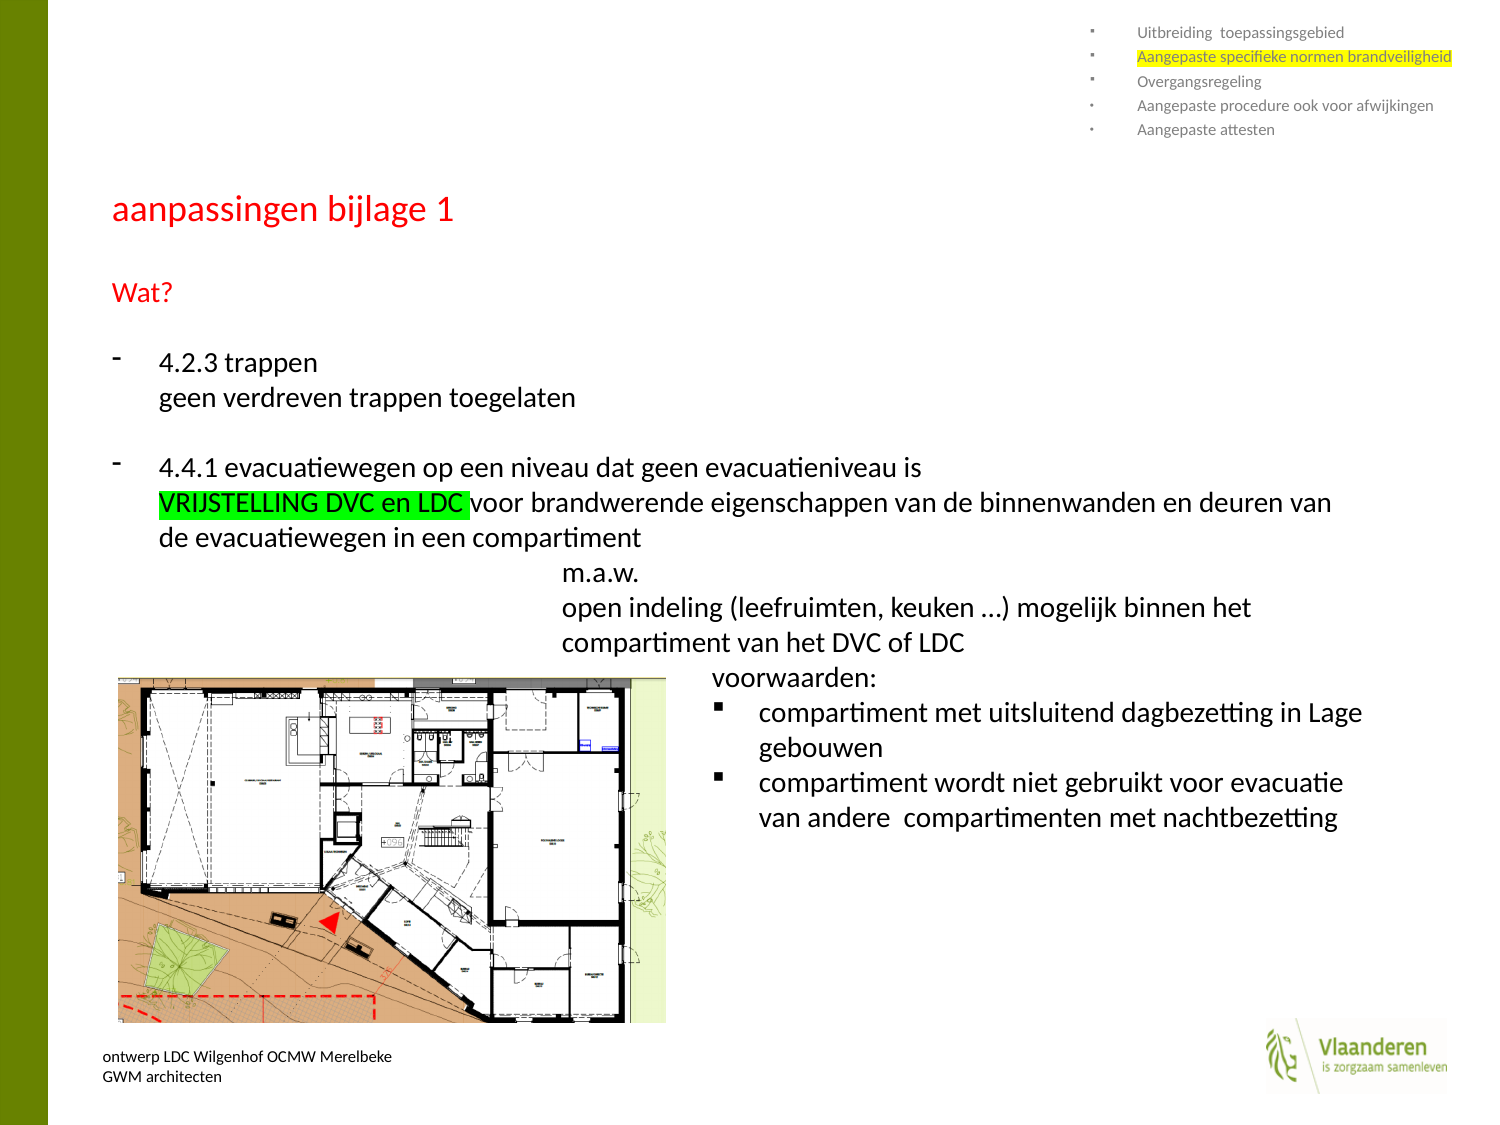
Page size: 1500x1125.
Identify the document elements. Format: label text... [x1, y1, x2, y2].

text_box ontwerp LDC Wilgenhof OCMW Merelbeke GWM architecten [87, 1038, 598, 1093]
picture [118, 677, 666, 1023]
picture [1265, 1018, 1447, 1094]
text_box aanpassingen bijlage 1 Wat? 4.2.3 trappen geen verdreven trappen toegelaten 4.4.1 evacuatiewegen op een niveau dat geen evacuatieniveau is VRIJSTELLING DVC en LDC voor brandwerende eigenschappen van de binnenwanden en deuren van de evacuatiewegen in een compartiment m.a.w. open indeling (leefruimten, keuken …) mogelijk binnen het compartiment van het DVC of LDC voorwaarden: compartiment met uitsluitend dagbezetting in Lage gebouwen compartiment wordt niet gebruikt voor evacuatie van andere compartimenten met nachtbezetting [97, 176, 1382, 876]
list Uitbreiding toepassingsgebied Aangepaste specifieke normen brandveiligheid Overgangsregeling Aangepaste procedure ook voor afwijkingen Aangepaste attesten [1042, 24, 1470, 161]
